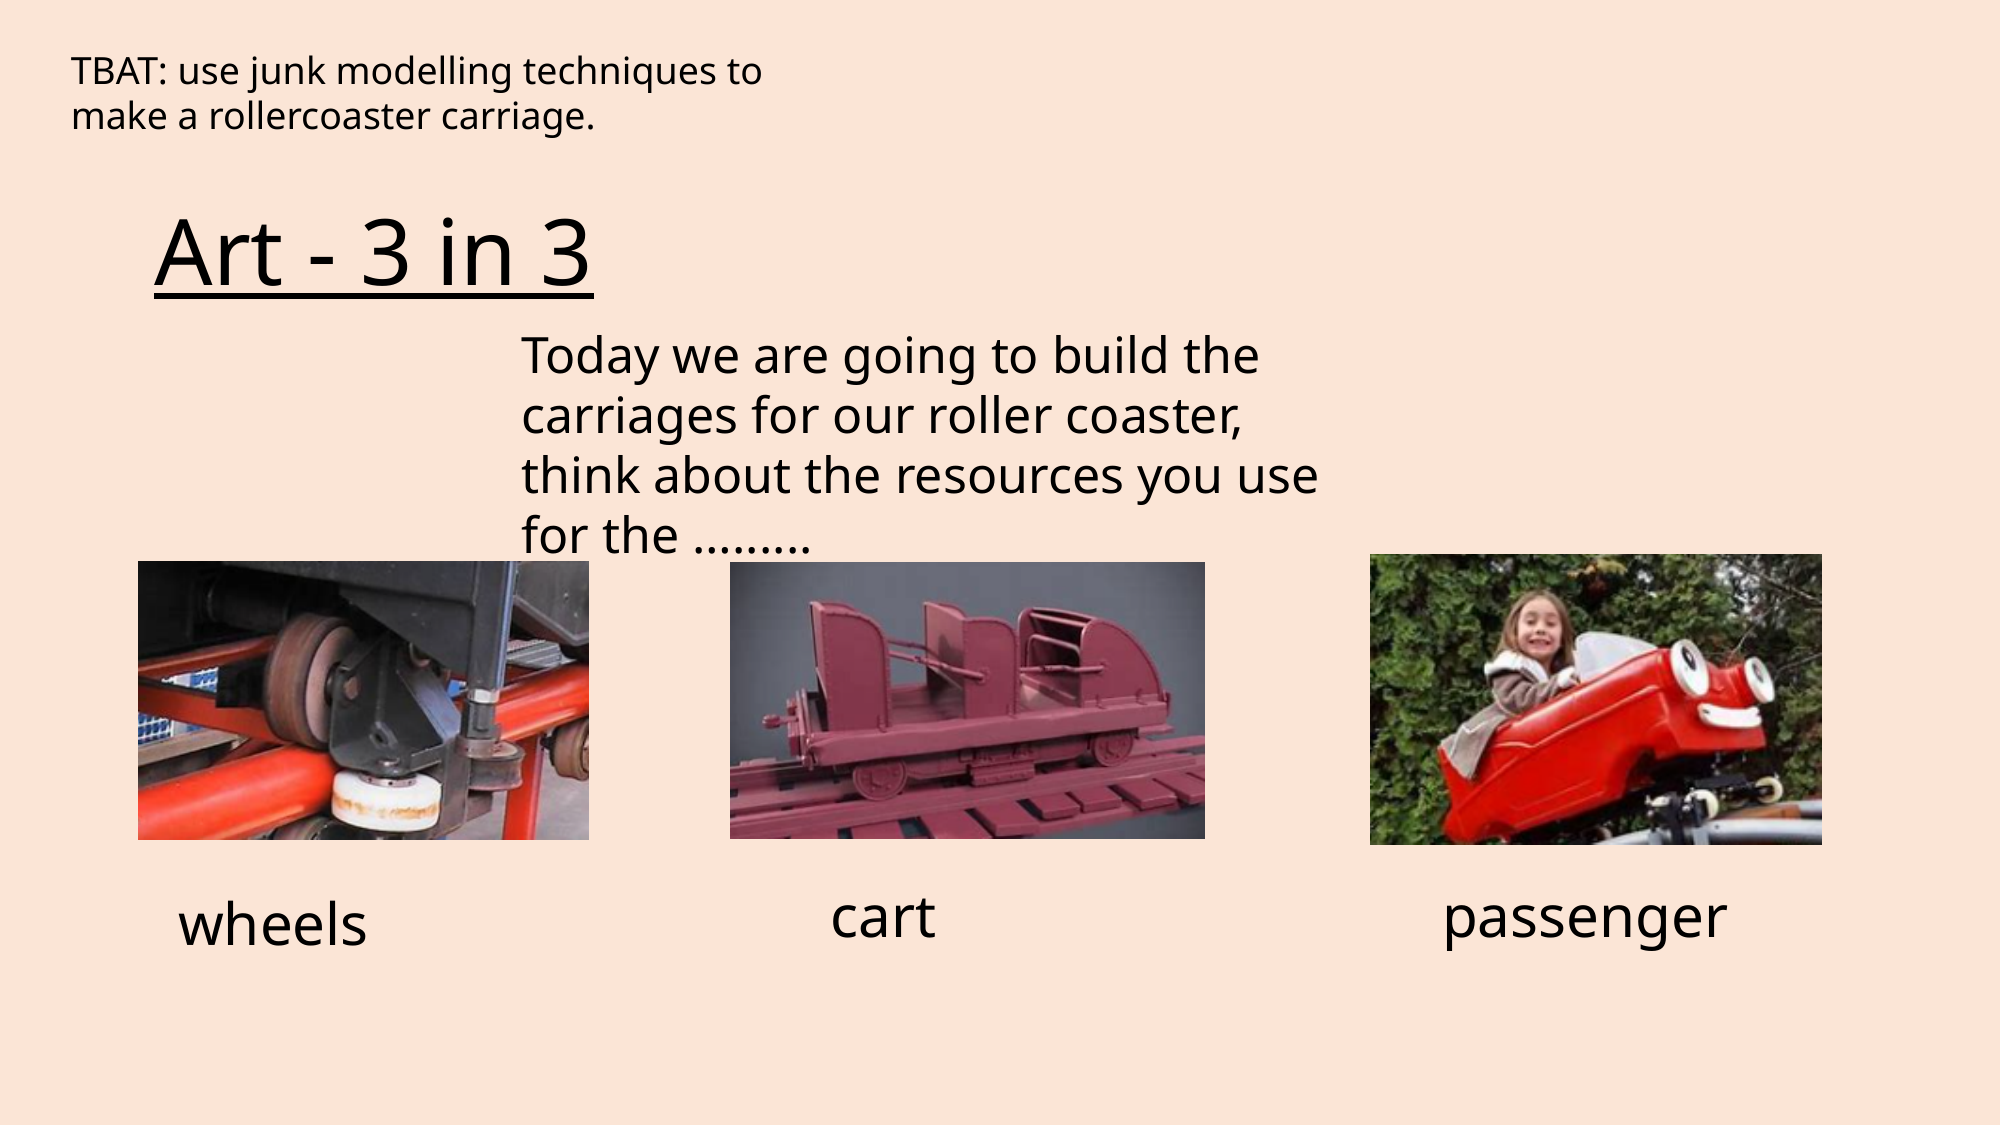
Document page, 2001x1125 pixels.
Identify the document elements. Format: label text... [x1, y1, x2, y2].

text_box wheels [163, 879, 665, 965]
text_box TBAT: use junk modelling techniques to make a rollercoaster carriage. [55, 39, 842, 145]
text_box Today we are going to build the carriages for our roller coaster, think about the resources you use for the …...... [506, 316, 1388, 571]
picture [730, 562, 1205, 839]
text_box passenger [1427, 871, 1795, 957]
picture [1370, 554, 1822, 845]
picture [138, 561, 589, 840]
text_box cart [815, 871, 1183, 957]
title Art - 3 in 3 [139, 147, 653, 365]
